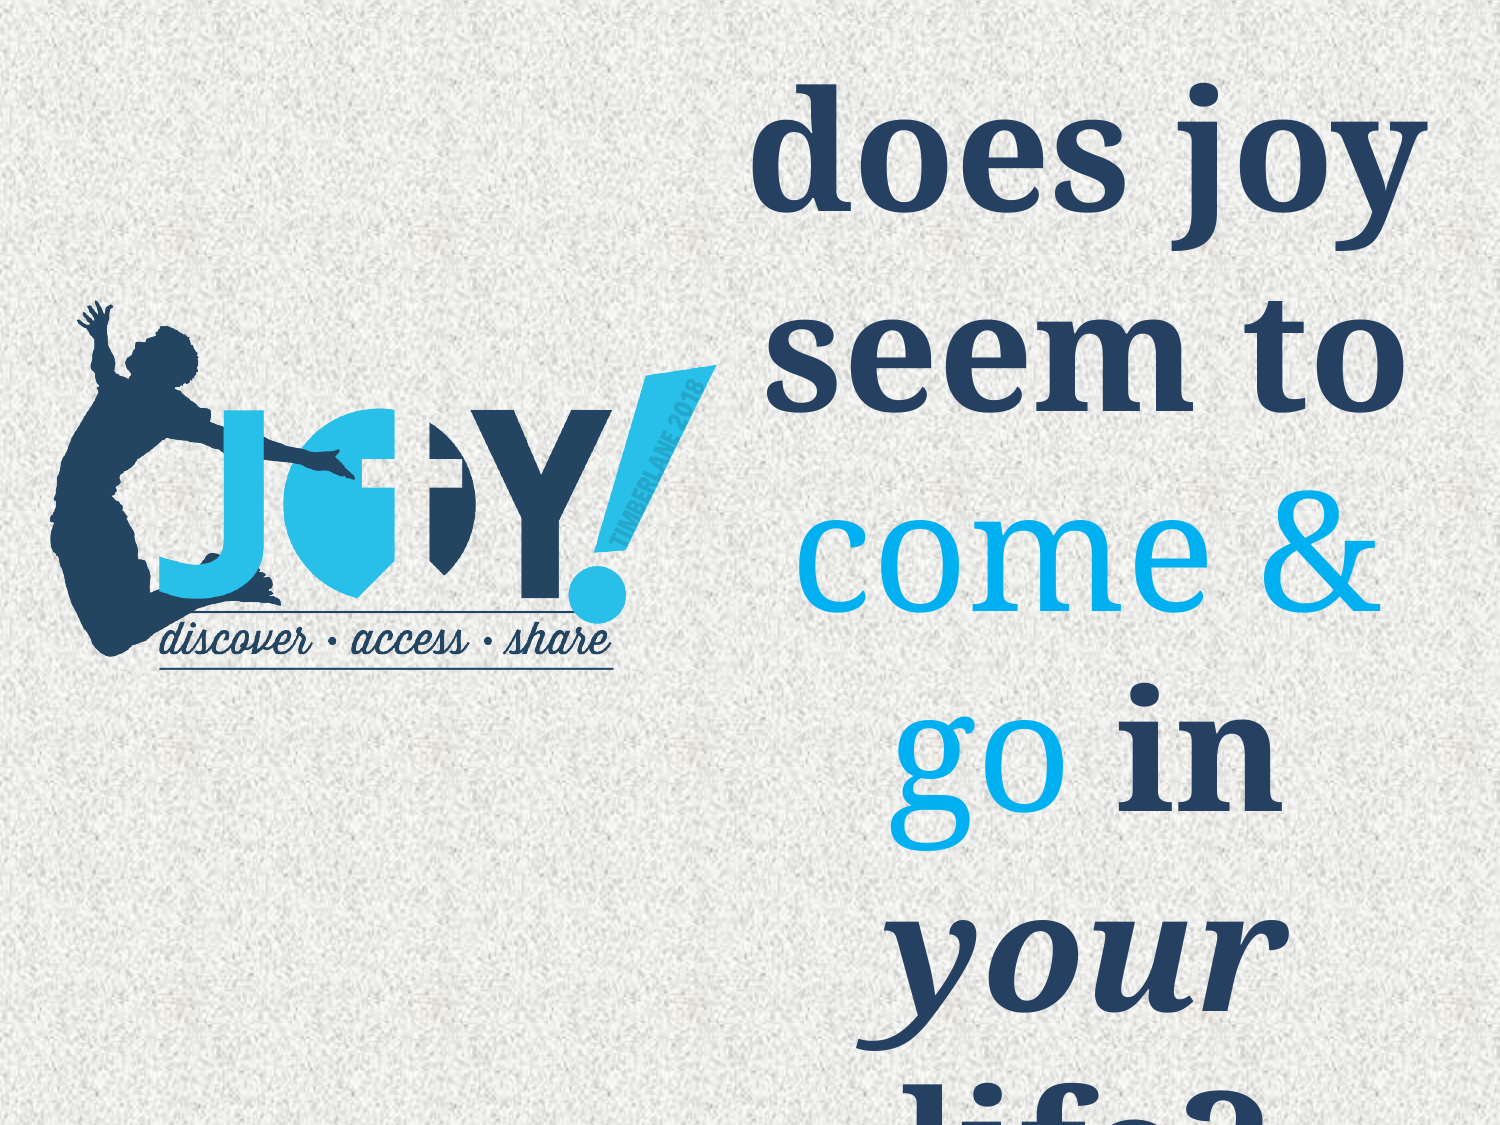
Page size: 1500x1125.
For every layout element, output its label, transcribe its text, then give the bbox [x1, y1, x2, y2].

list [24, 237, 742, 776]
text_box does joy seem to come & go in your life? [673, 37, 1500, 1125]
picture [0, 0, 1500, 1125]
